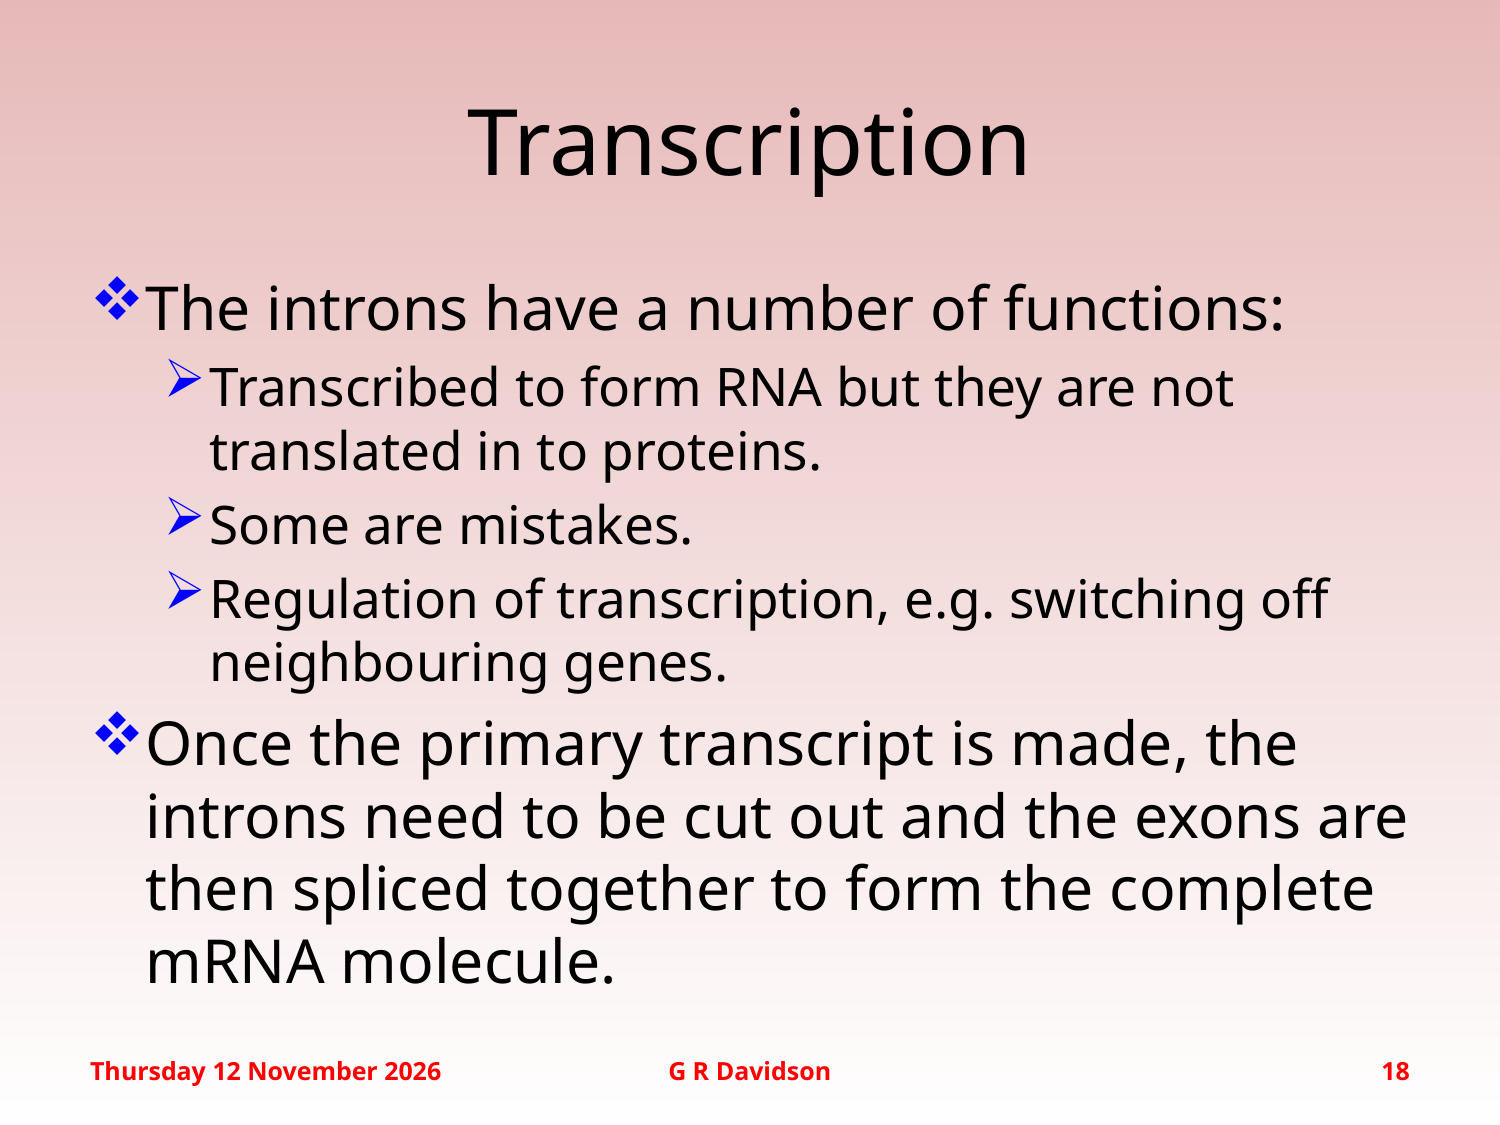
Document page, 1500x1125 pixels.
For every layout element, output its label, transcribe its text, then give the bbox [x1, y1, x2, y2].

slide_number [75, 1042, 512, 1103]
slide_number 18 [1074, 1042, 1425, 1103]
title Transcription [75, 45, 1425, 233]
footer G R Davidson [512, 1042, 988, 1103]
list The introns have a number of functions: Transcribed to form RNA but they are not translated in to proteins. Some are mistakes. Regulation of transcription, e.g. switching off neighbouring genes. Once the primary transcript is made, the introns need to be cut out and the exons are then spliced together to form the complete mRNA molecule. [75, 262, 1425, 1005]
